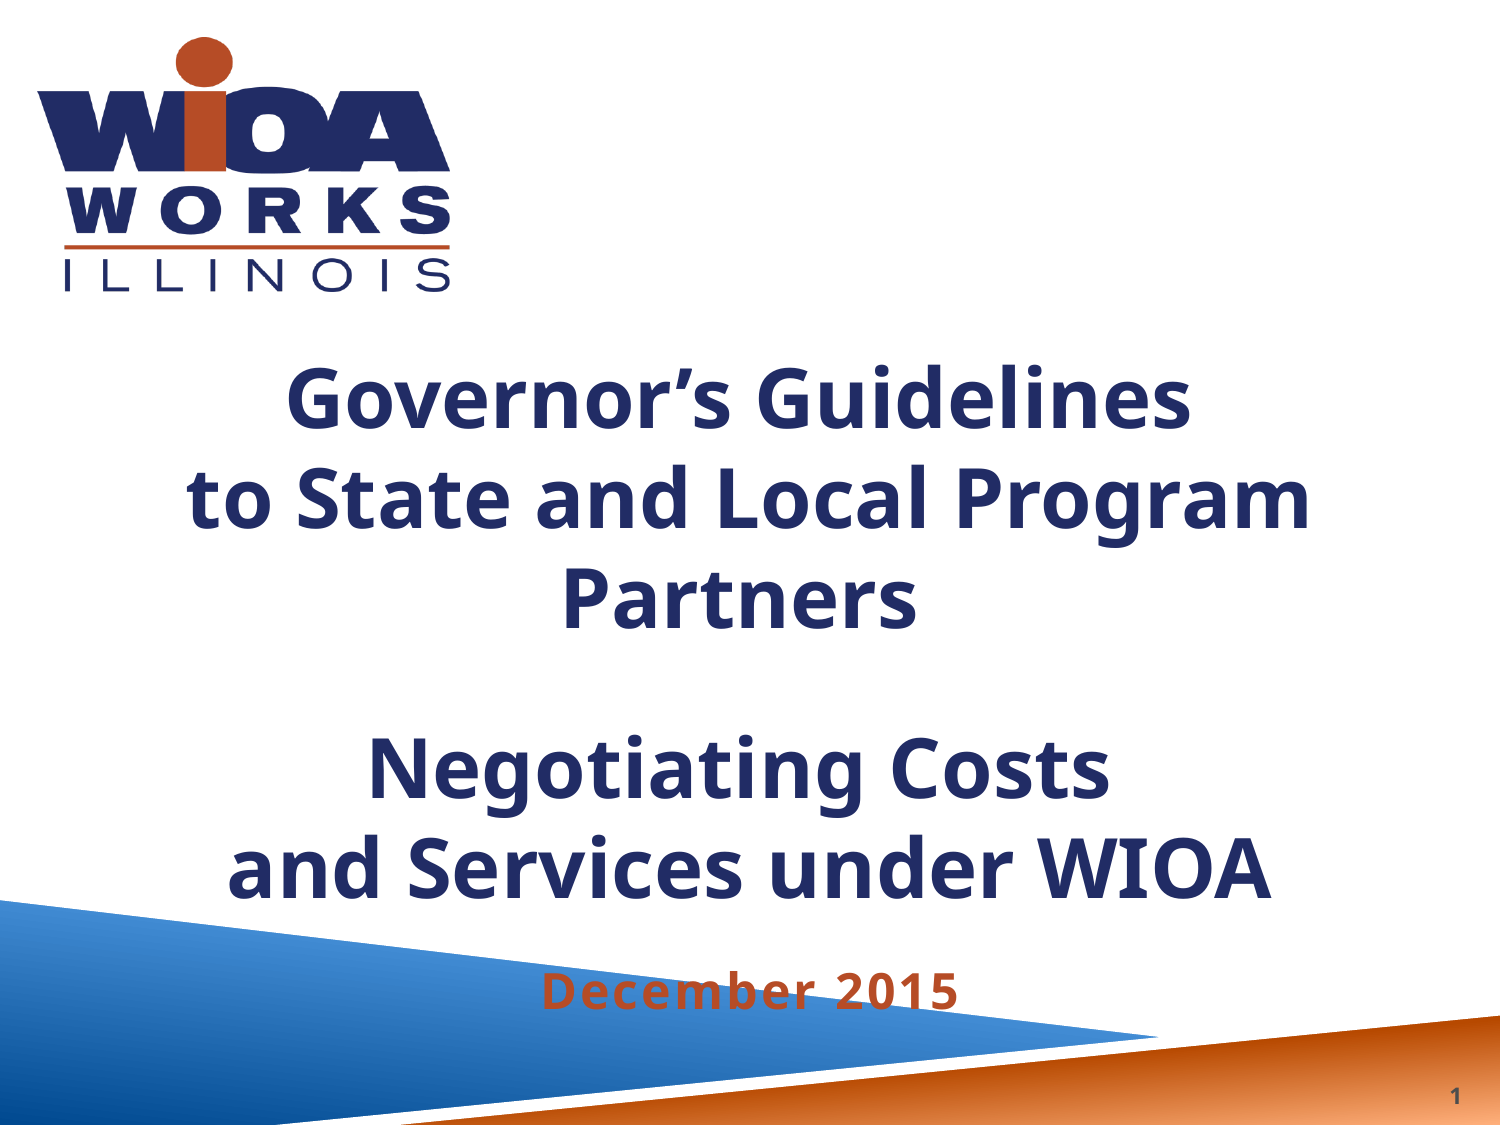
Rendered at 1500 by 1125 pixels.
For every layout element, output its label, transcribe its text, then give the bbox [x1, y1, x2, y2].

text_box Governor’s Guidelines to State and Local Program Partners Negotiating Costs and Services under WIOA December 2015 [0, 337, 1500, 1028]
slide_number 1 [1387, 1052, 1463, 1113]
picture [37, 37, 451, 292]
